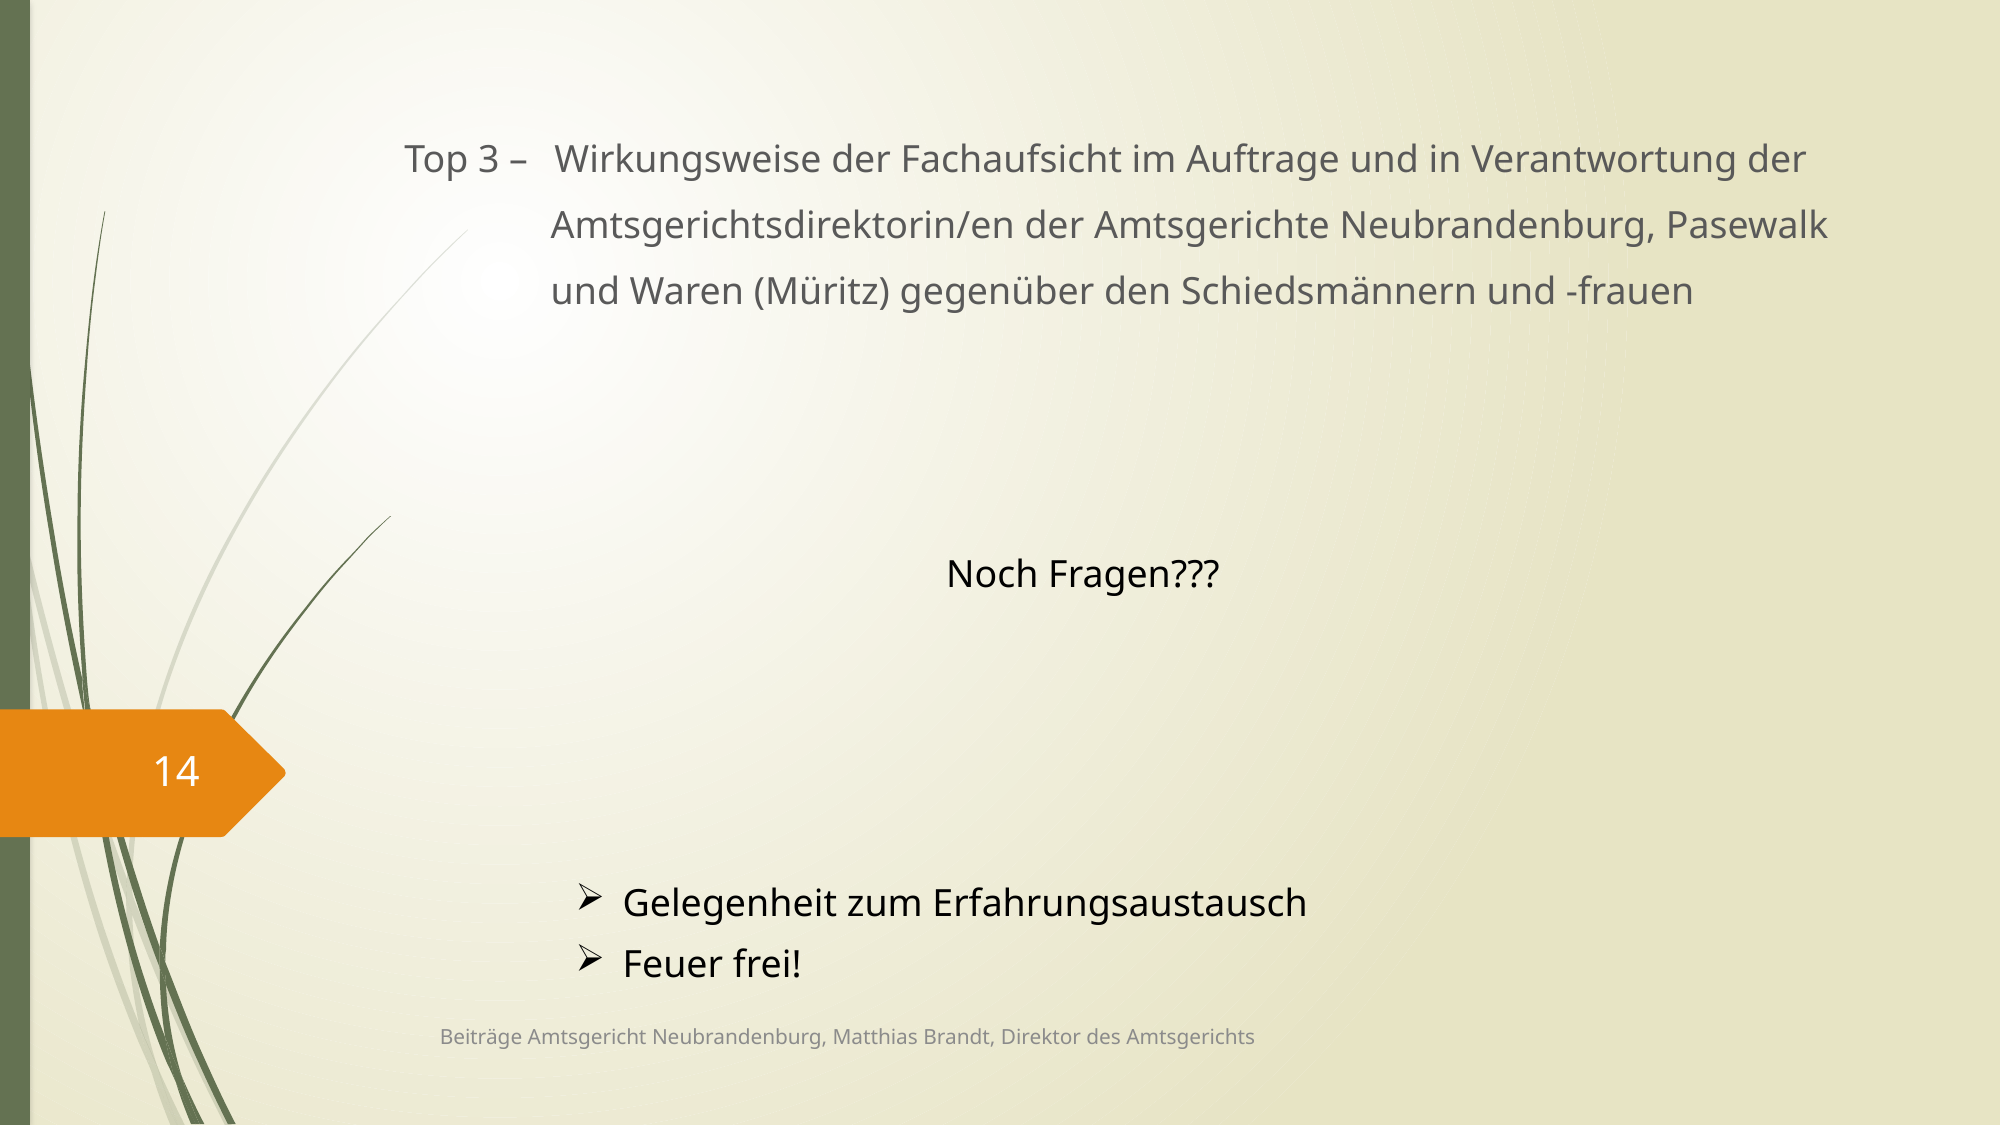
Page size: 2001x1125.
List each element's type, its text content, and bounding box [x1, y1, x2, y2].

text_box Noch Fragen??? [931, 542, 2000, 603]
text_box Gelegenheit zum Erfahrungsaustausch [560, 871, 1396, 932]
text_box Feuer frei! [560, 932, 1396, 993]
subtitle Top 3 – Wirkungsweise der Fachaufsicht im Auftrage und in Verantwortung der Amtsgerichtsdirektorin/en der Amtsgerichte Neubrandenburg, Pasewalk und Waren (Müritz) gegenüber den Schiedsmännern und -frauen [389, 127, 1888, 409]
footer Beiträge Amtsgericht Neubrandenburg, Matthias Brandt, Direktor des Amtsgerichts [424, 1006, 1675, 1067]
slide_number 14 [87, 743, 216, 803]
